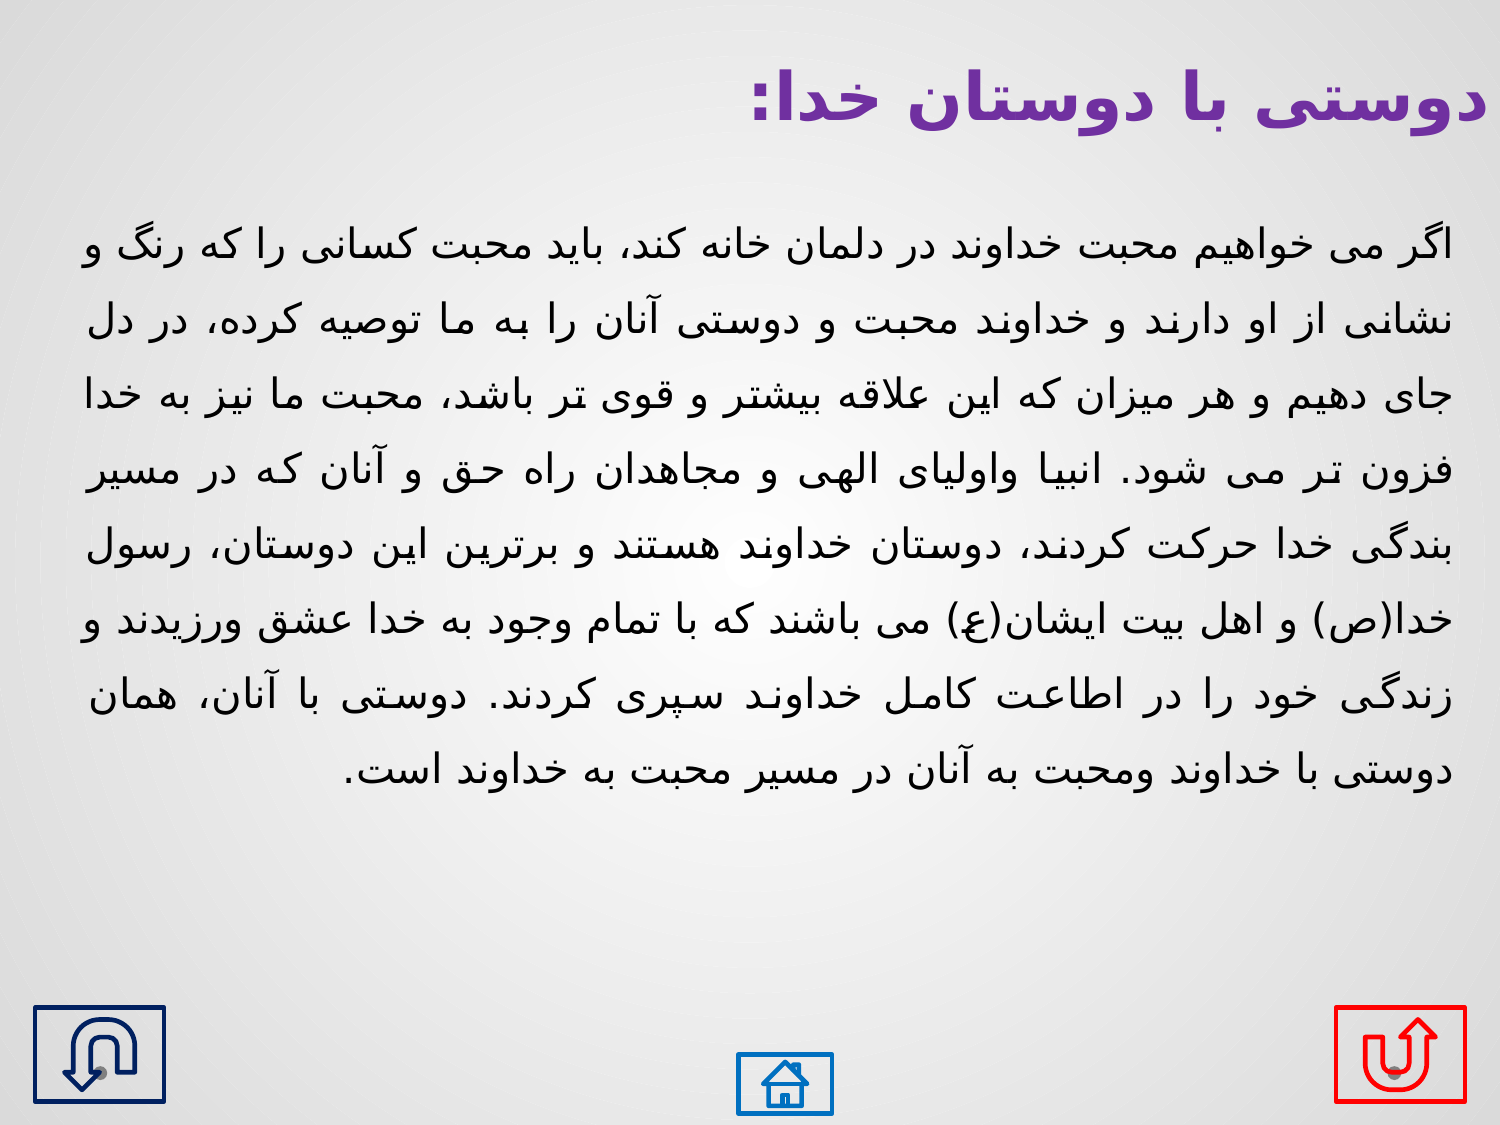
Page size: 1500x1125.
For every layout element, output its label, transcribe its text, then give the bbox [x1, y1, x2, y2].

text_box [1334, 1005, 1467, 1104]
text_box 2- دوستی با دوستان خدا: [709, 46, 1500, 142]
text_box اگر می خواهیم محبت خداوند در دلمان خانه کند، باید محبت کسانی را که رنگ و نشانی از او دارند و خداوند محبت و دوستی آنان را به ما توصیه کرده، در دل جای دهیم و هر میزان که این علاقه بیشتر و قوی تر باشد، محبت ما نیز به خدا فزون تر می شود. انبیا واولیای الهی و مجاهدان راه حق و آنان که در مسیر بندگی خدا حرکت کردند، دوستان خداوند هستند و برترین این دوستان، رسول خدا(ص) و اهل بیت ایشان(ع) می باشند که با تمام وجود به خدا عشق ورزیدند و زندگی خود را در اطاعت کامل خداوند سپری کردند. دوستی با آنان، همان دوستی با خداوند ومحبت به آنان در مسیر محبت به خداوند است. [68, 184, 1470, 800]
text_box [736, 1052, 834, 1116]
text_box [33, 1005, 166, 1104]
